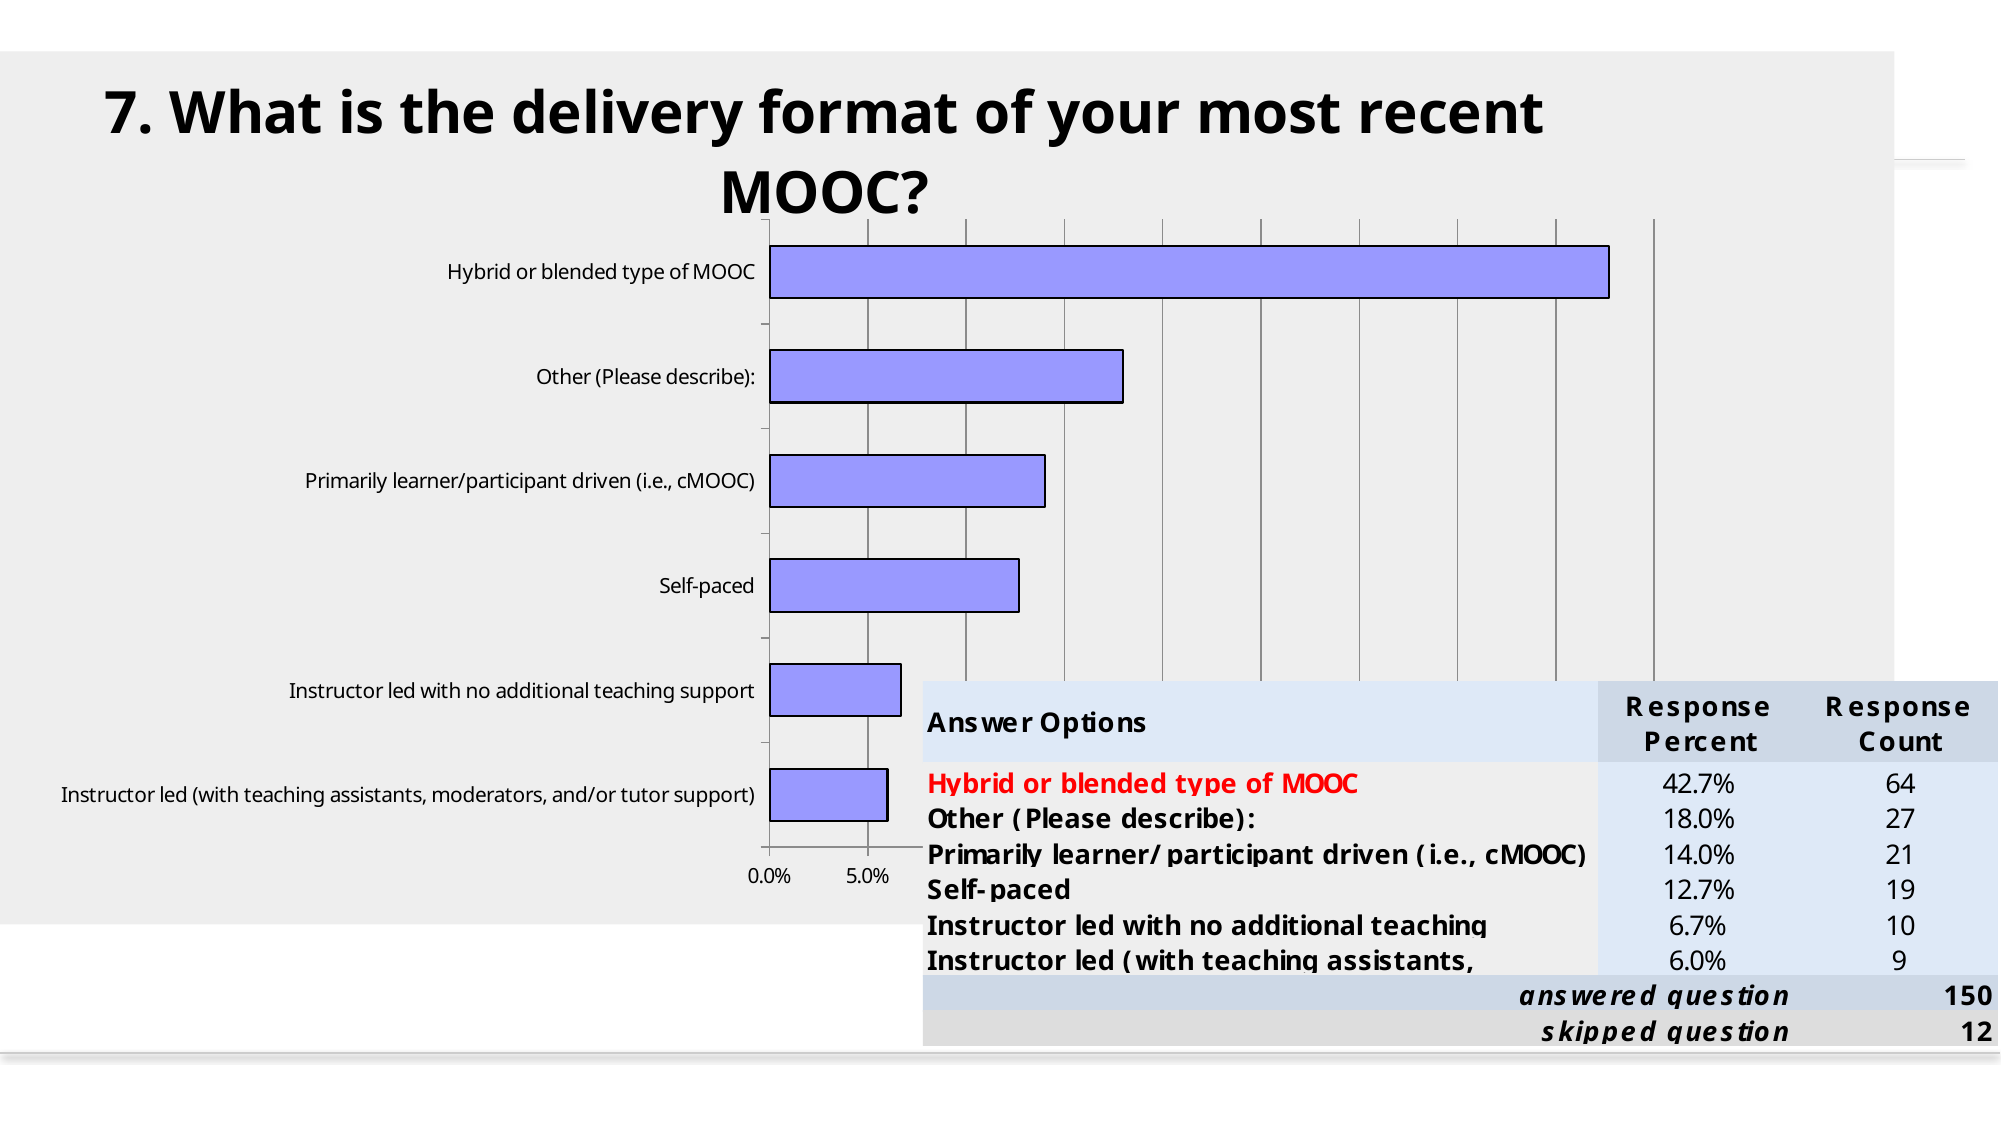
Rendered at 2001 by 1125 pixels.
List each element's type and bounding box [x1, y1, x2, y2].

text_box [920, 678, 2000, 1048]
chart [0, 51, 1895, 925]
